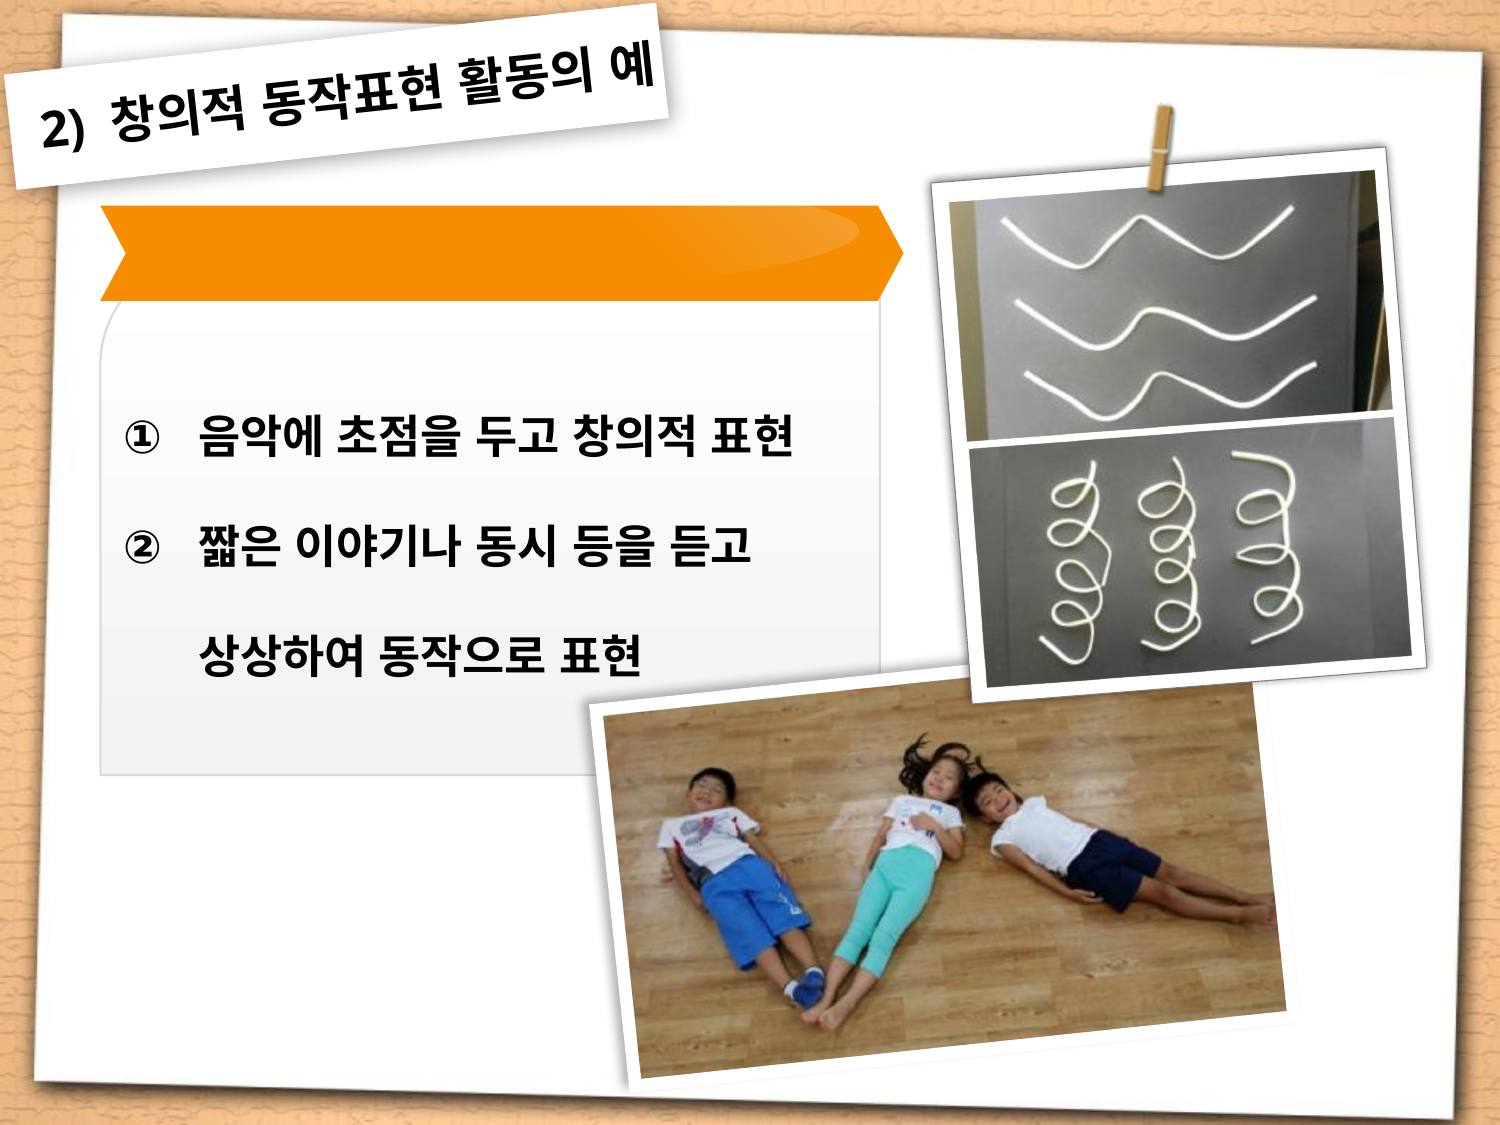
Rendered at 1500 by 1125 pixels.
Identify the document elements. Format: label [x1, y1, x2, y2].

text_box [100, 205, 904, 302]
picture [0, 0, 1500, 1125]
text_box [950, 101, 1408, 688]
